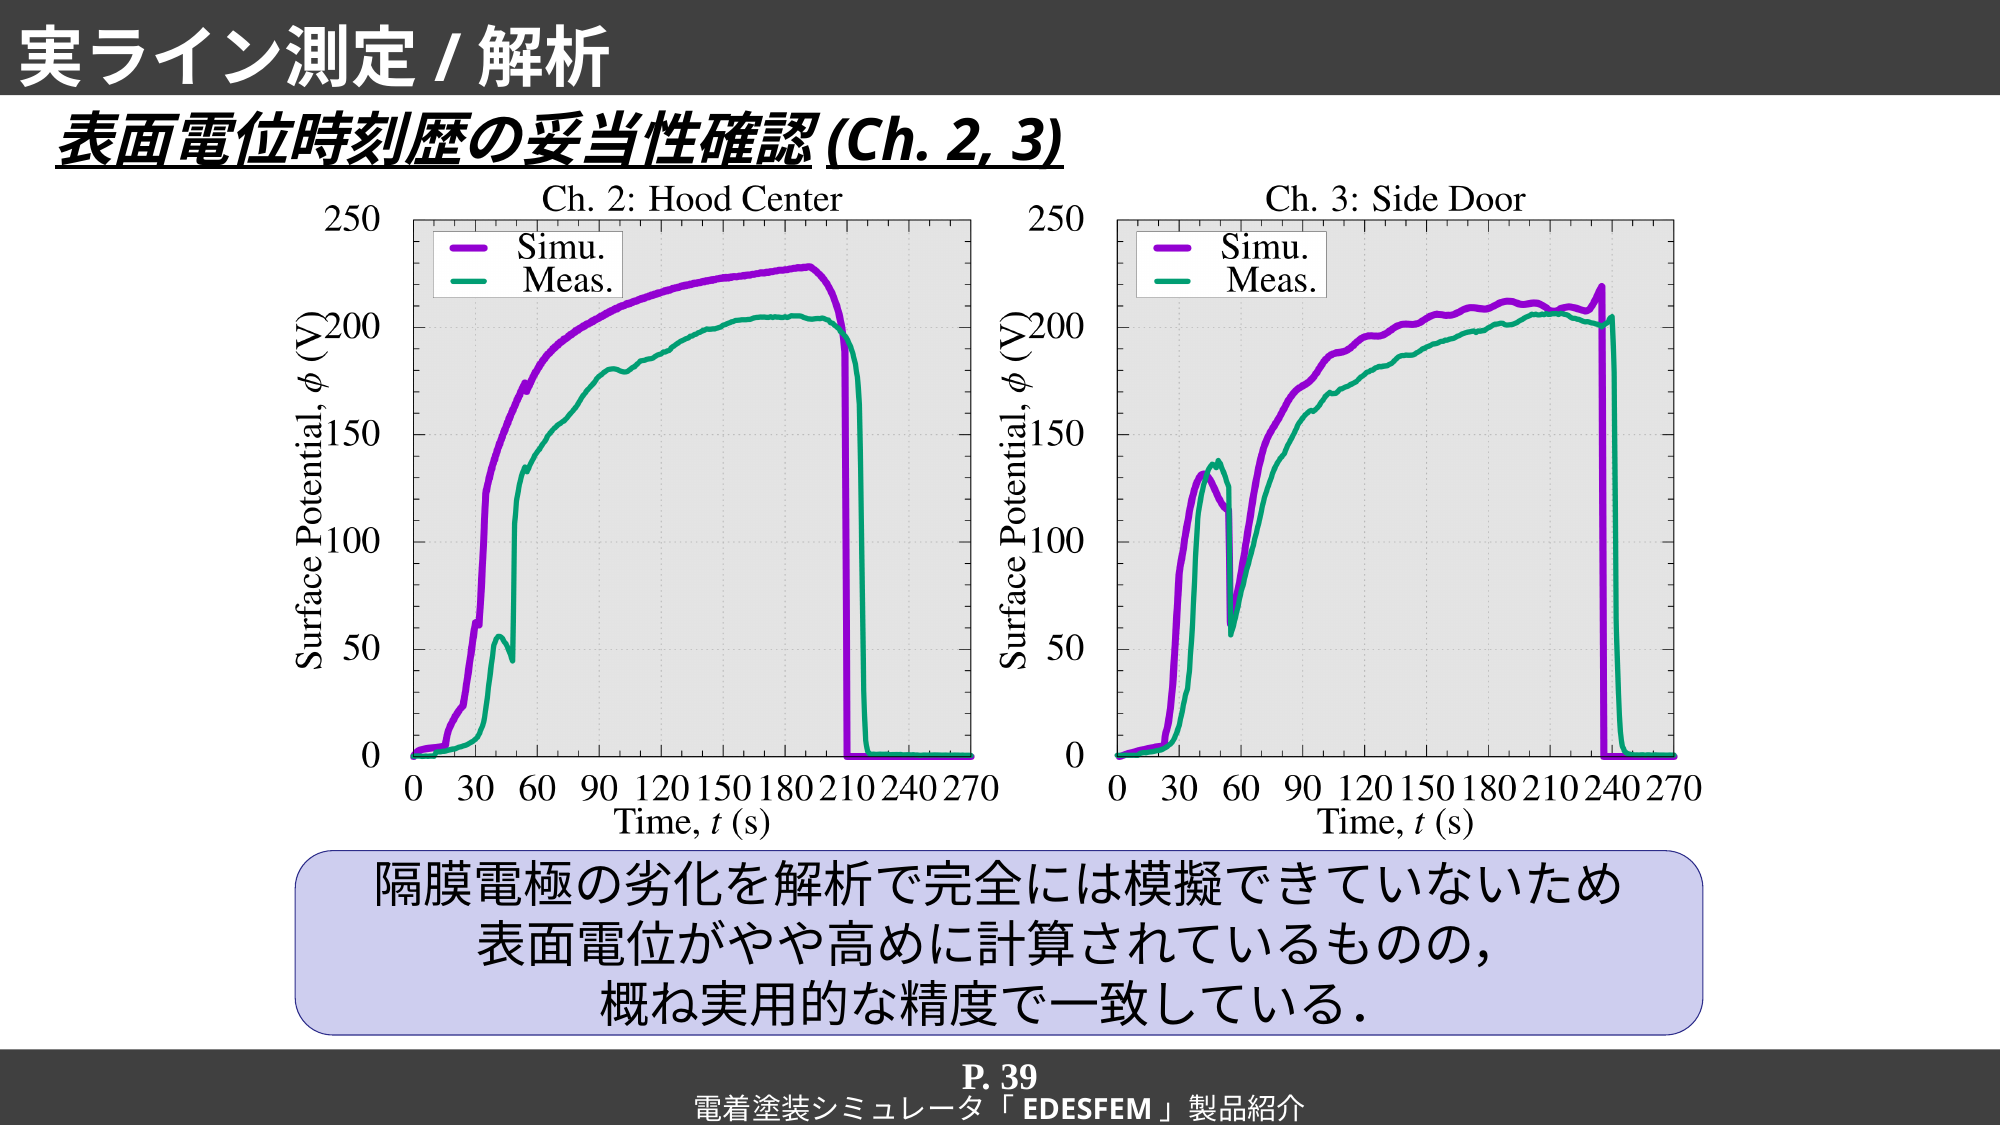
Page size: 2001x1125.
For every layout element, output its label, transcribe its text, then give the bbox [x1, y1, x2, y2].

title 実ライン測定/解析 [0, 0, 2000, 96]
list 表面電位時刻歴の妥当性確認(Ch. 2, 3) [54, 102, 1945, 1050]
picture [295, 184, 1703, 842]
slide_number P. 39 [884, 1058, 1116, 1091]
text_box 隔膜電極の劣化を解析で完全には模擬できていないため 表面電位がやや高めに計算されているものの， 概ね実用的な精度で一致している． [294, 850, 1704, 1036]
